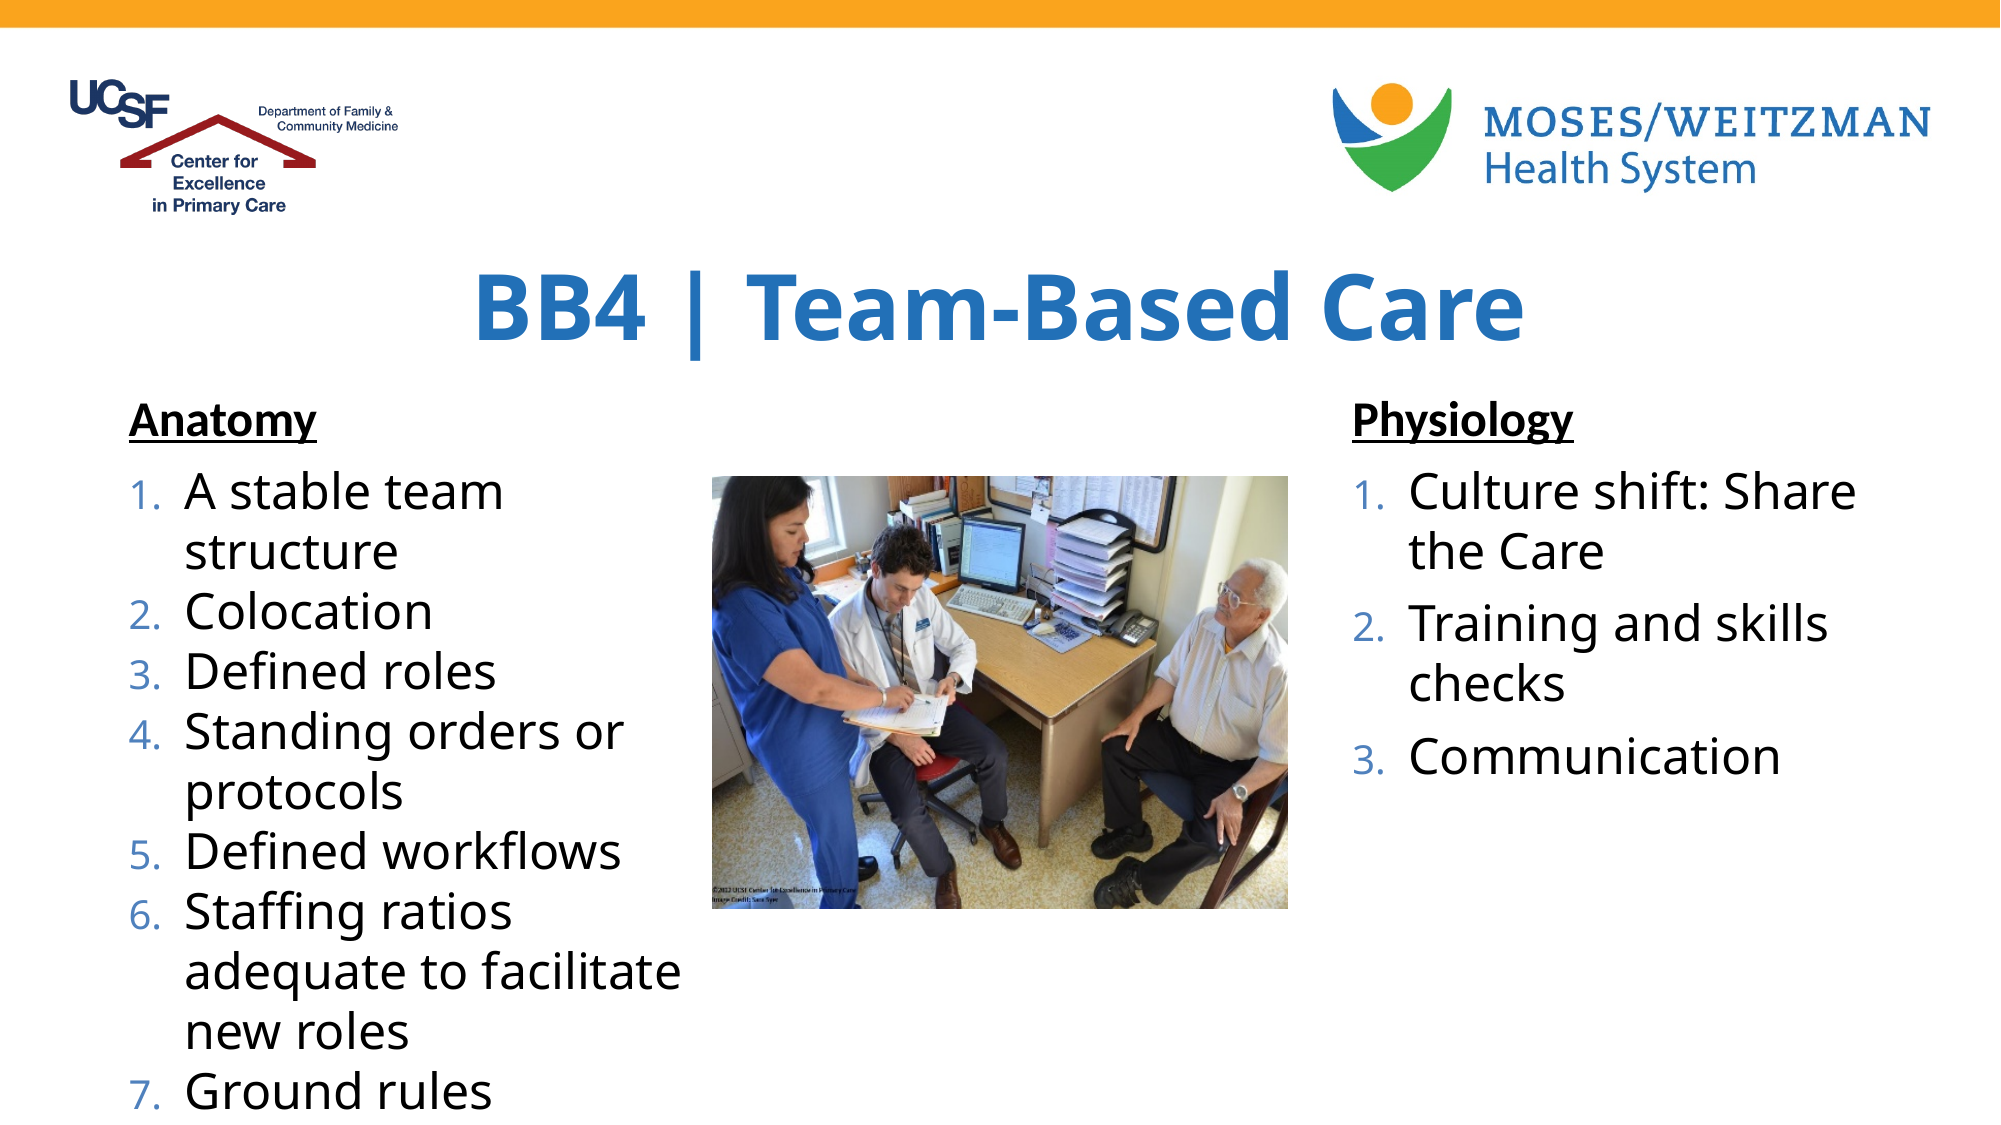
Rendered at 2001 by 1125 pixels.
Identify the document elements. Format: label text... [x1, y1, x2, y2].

text_box BB4 | Team-Based Care [137, 254, 1863, 380]
text_box Physiology Culture shift: Share the Care Training and skills checks Communication [1337, 379, 1914, 1000]
picture [0, 0, 2000, 1125]
text_box Anatomy A stable team structure Colocation Defined roles Standing orders or protocols Defined workflows Staffing ratios adequate to facilitate new roles Ground rules [113, 379, 720, 992]
